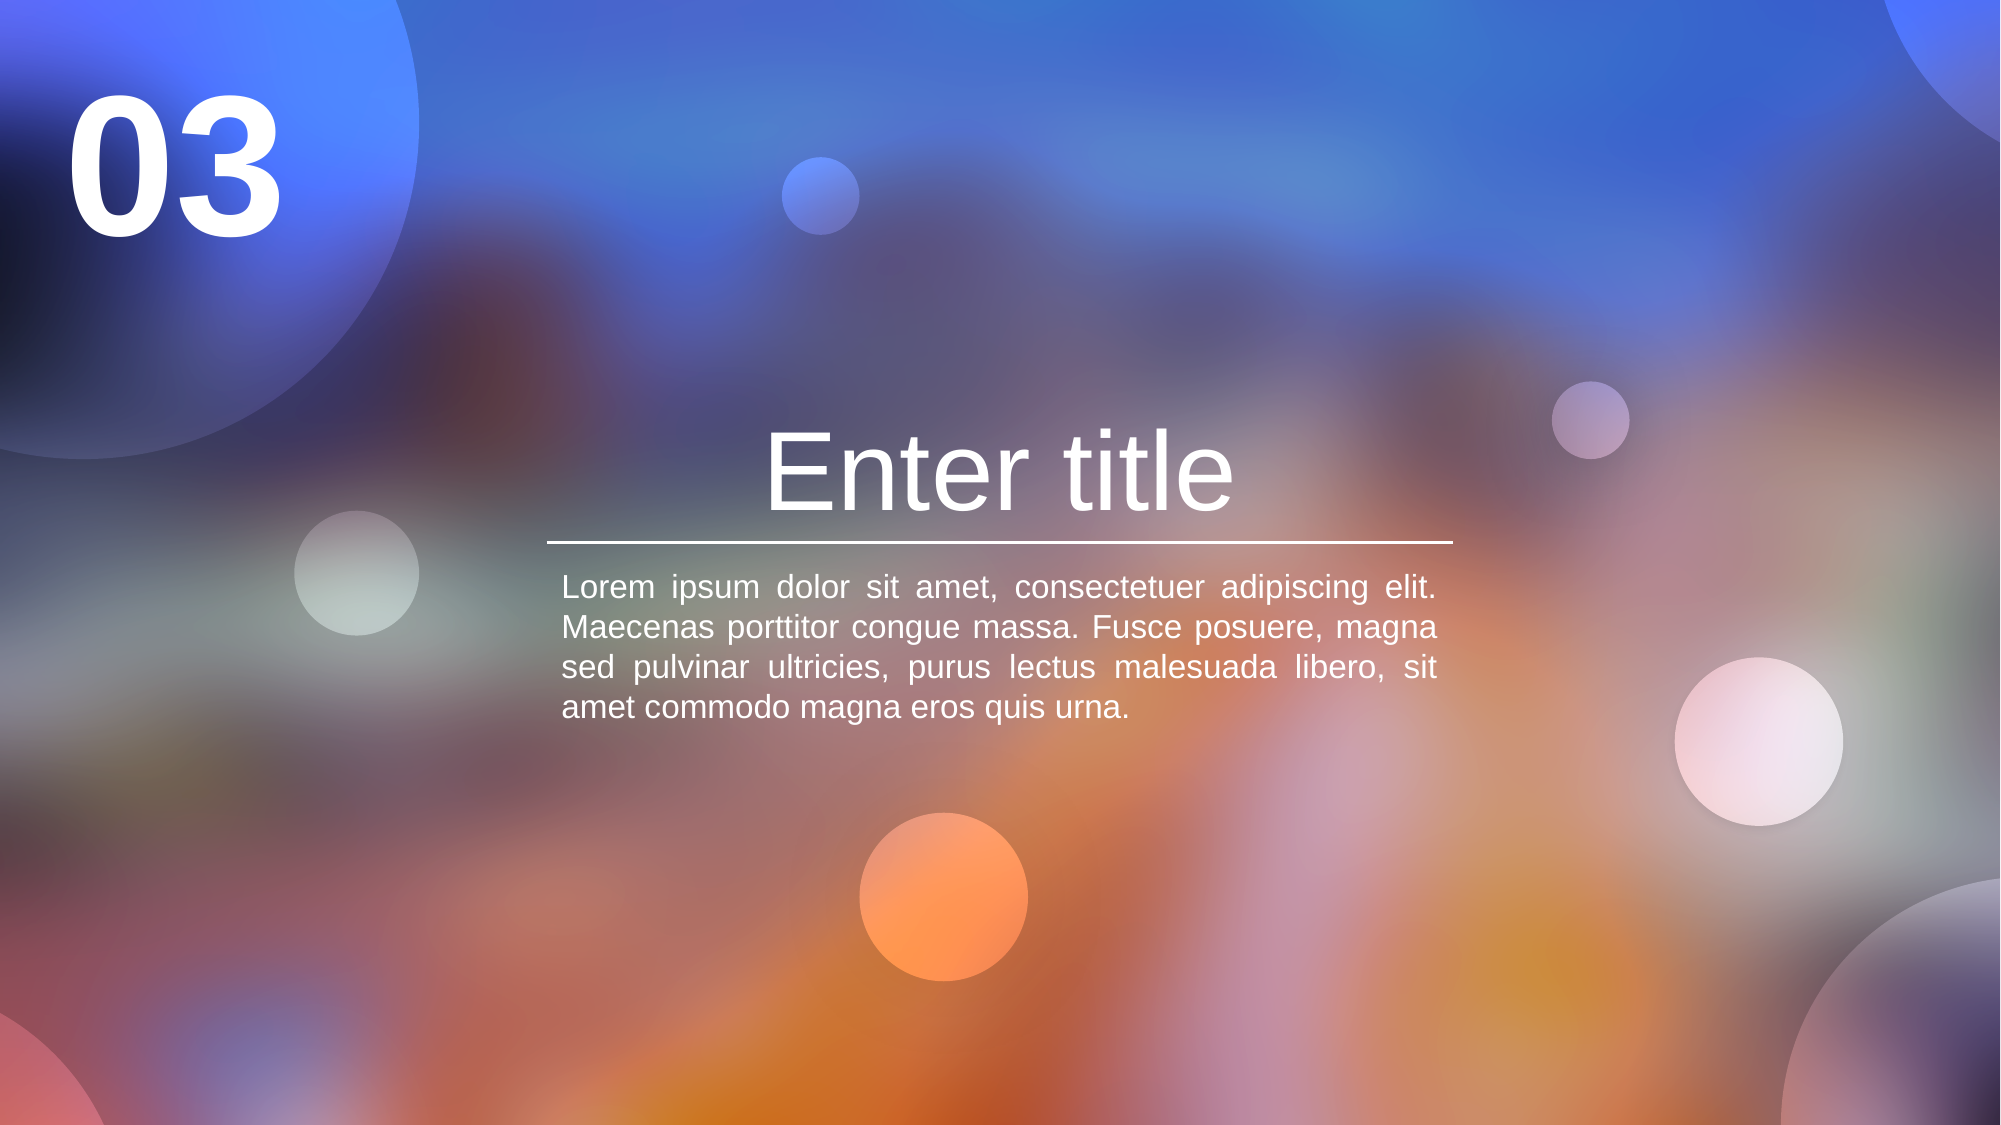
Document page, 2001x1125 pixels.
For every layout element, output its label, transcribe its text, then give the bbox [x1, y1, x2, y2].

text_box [485, 390, 1514, 735]
picture [0, 0, 2001, 1125]
text_box 03 [0, 28, 352, 284]
